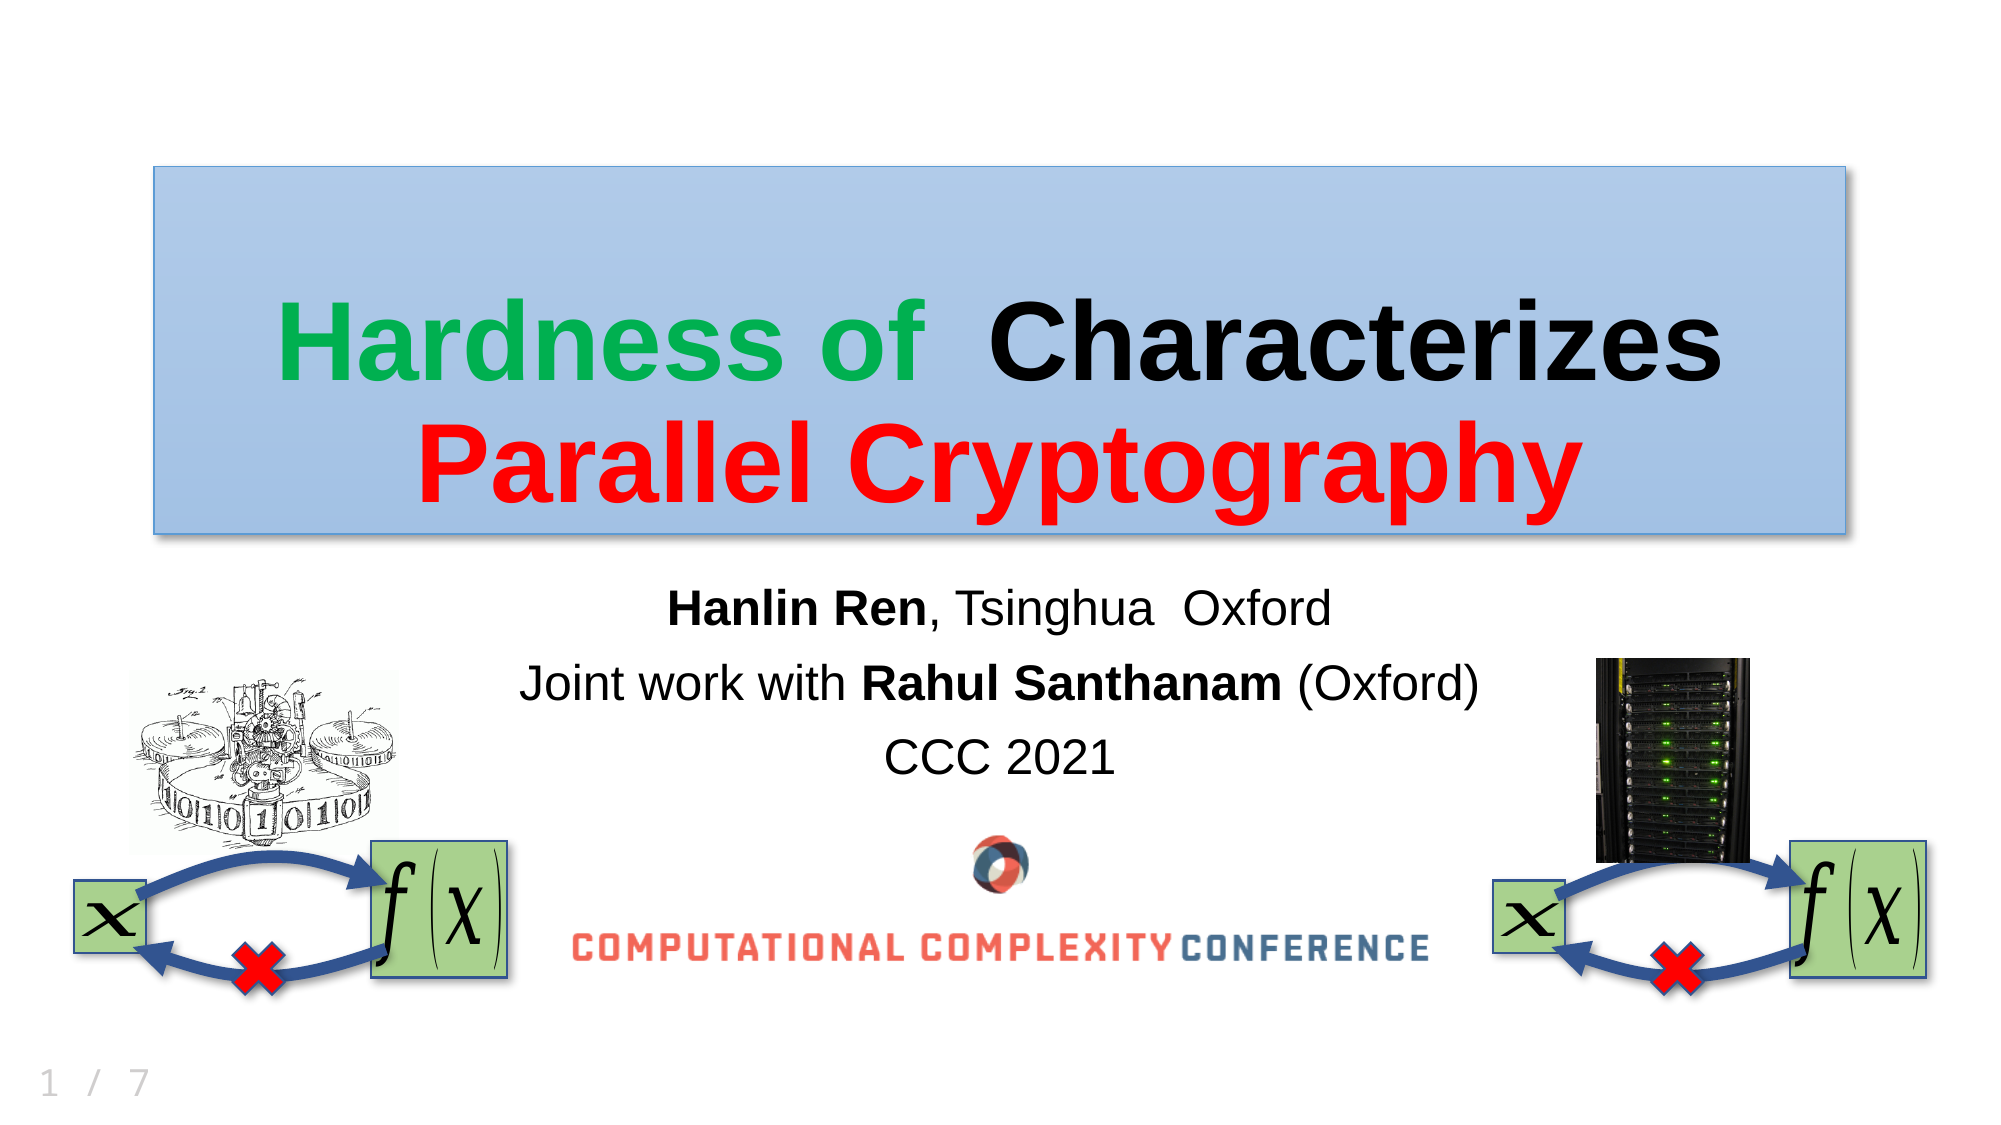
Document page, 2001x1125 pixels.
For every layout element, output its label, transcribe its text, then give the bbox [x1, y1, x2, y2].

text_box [1493, 842, 1925, 1007]
picture [570, 820, 1430, 971]
picture [1596, 658, 1750, 863]
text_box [74, 670, 507, 1007]
text_box 1 / 7 [23, 1051, 167, 1112]
